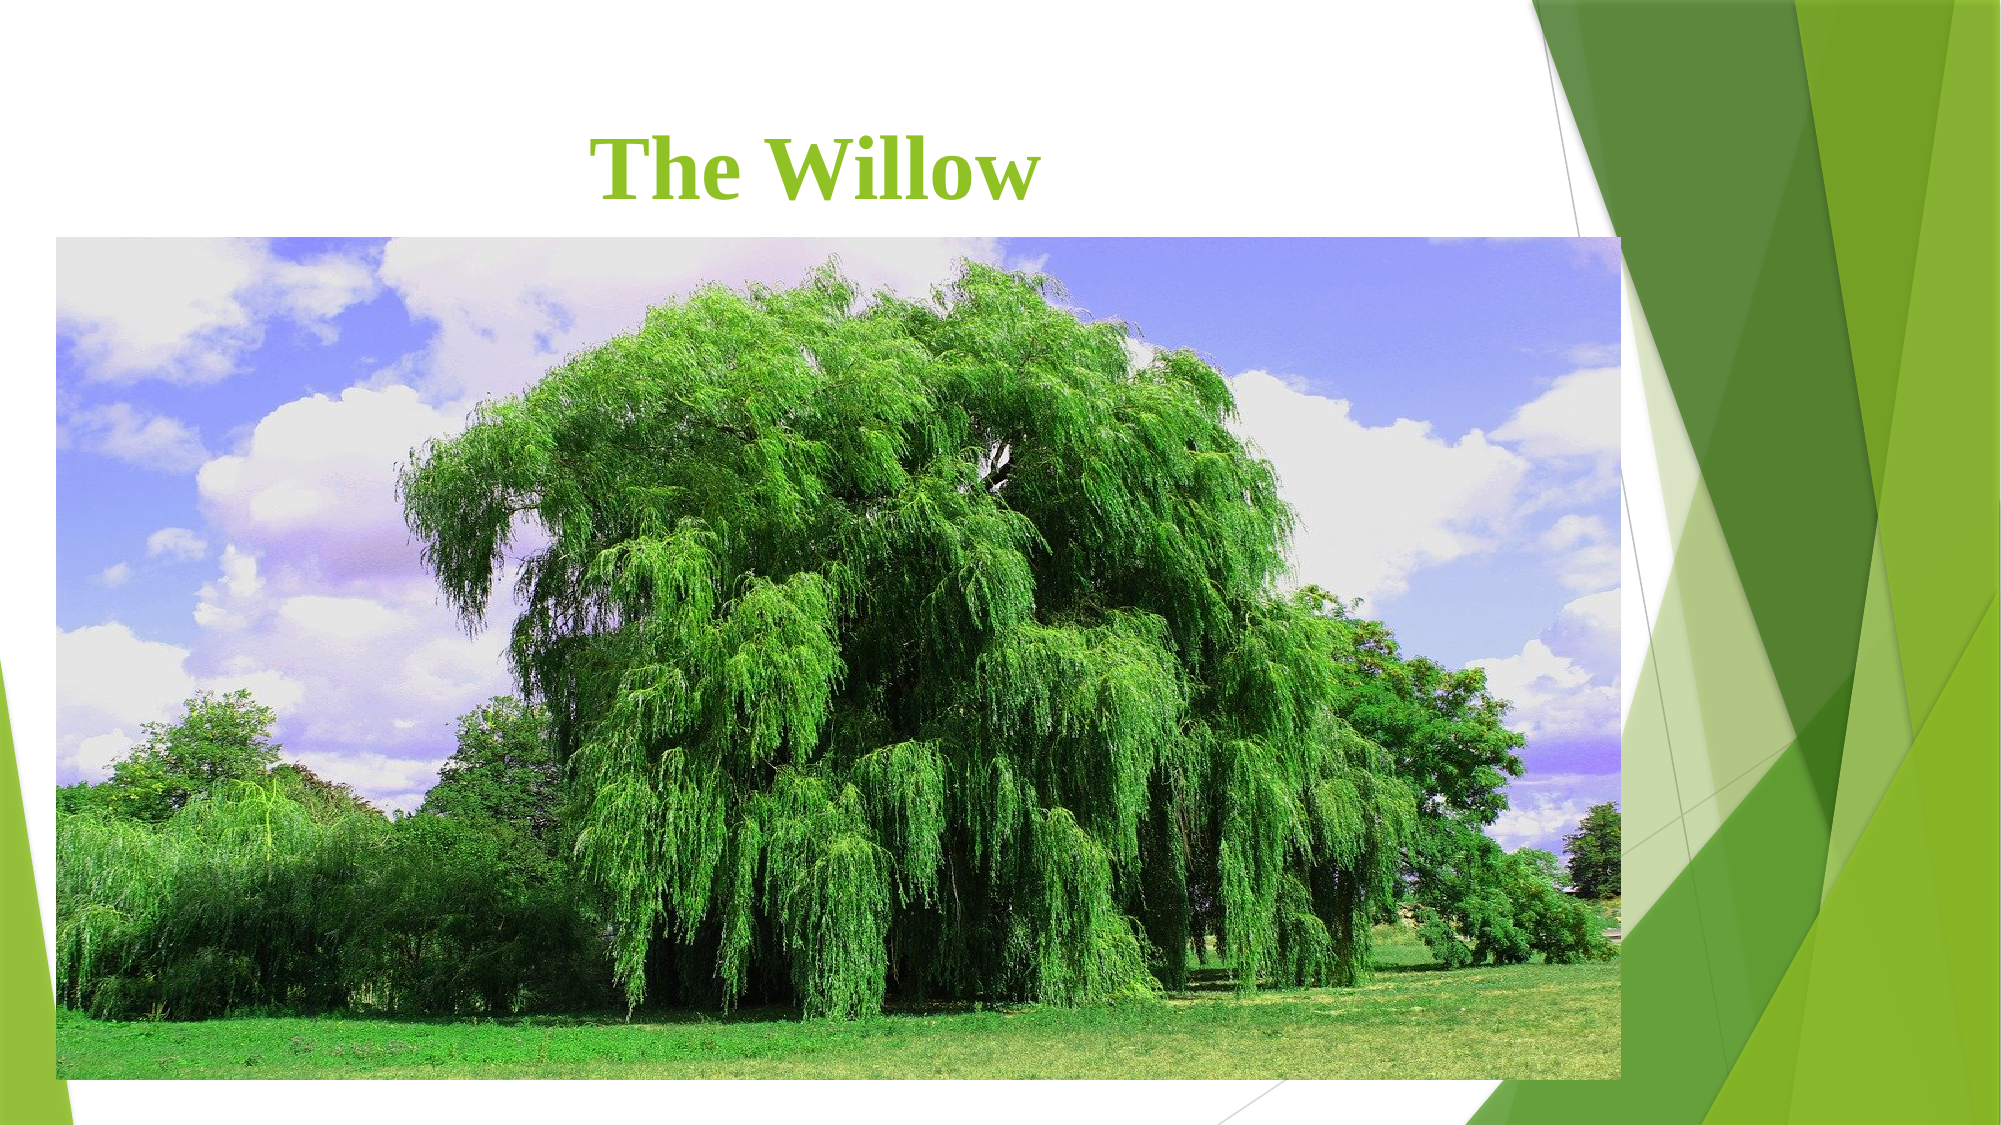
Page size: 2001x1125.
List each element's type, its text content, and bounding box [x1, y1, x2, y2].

picture [55, 236, 1622, 1080]
title The Willow [111, 99, 1522, 236]
